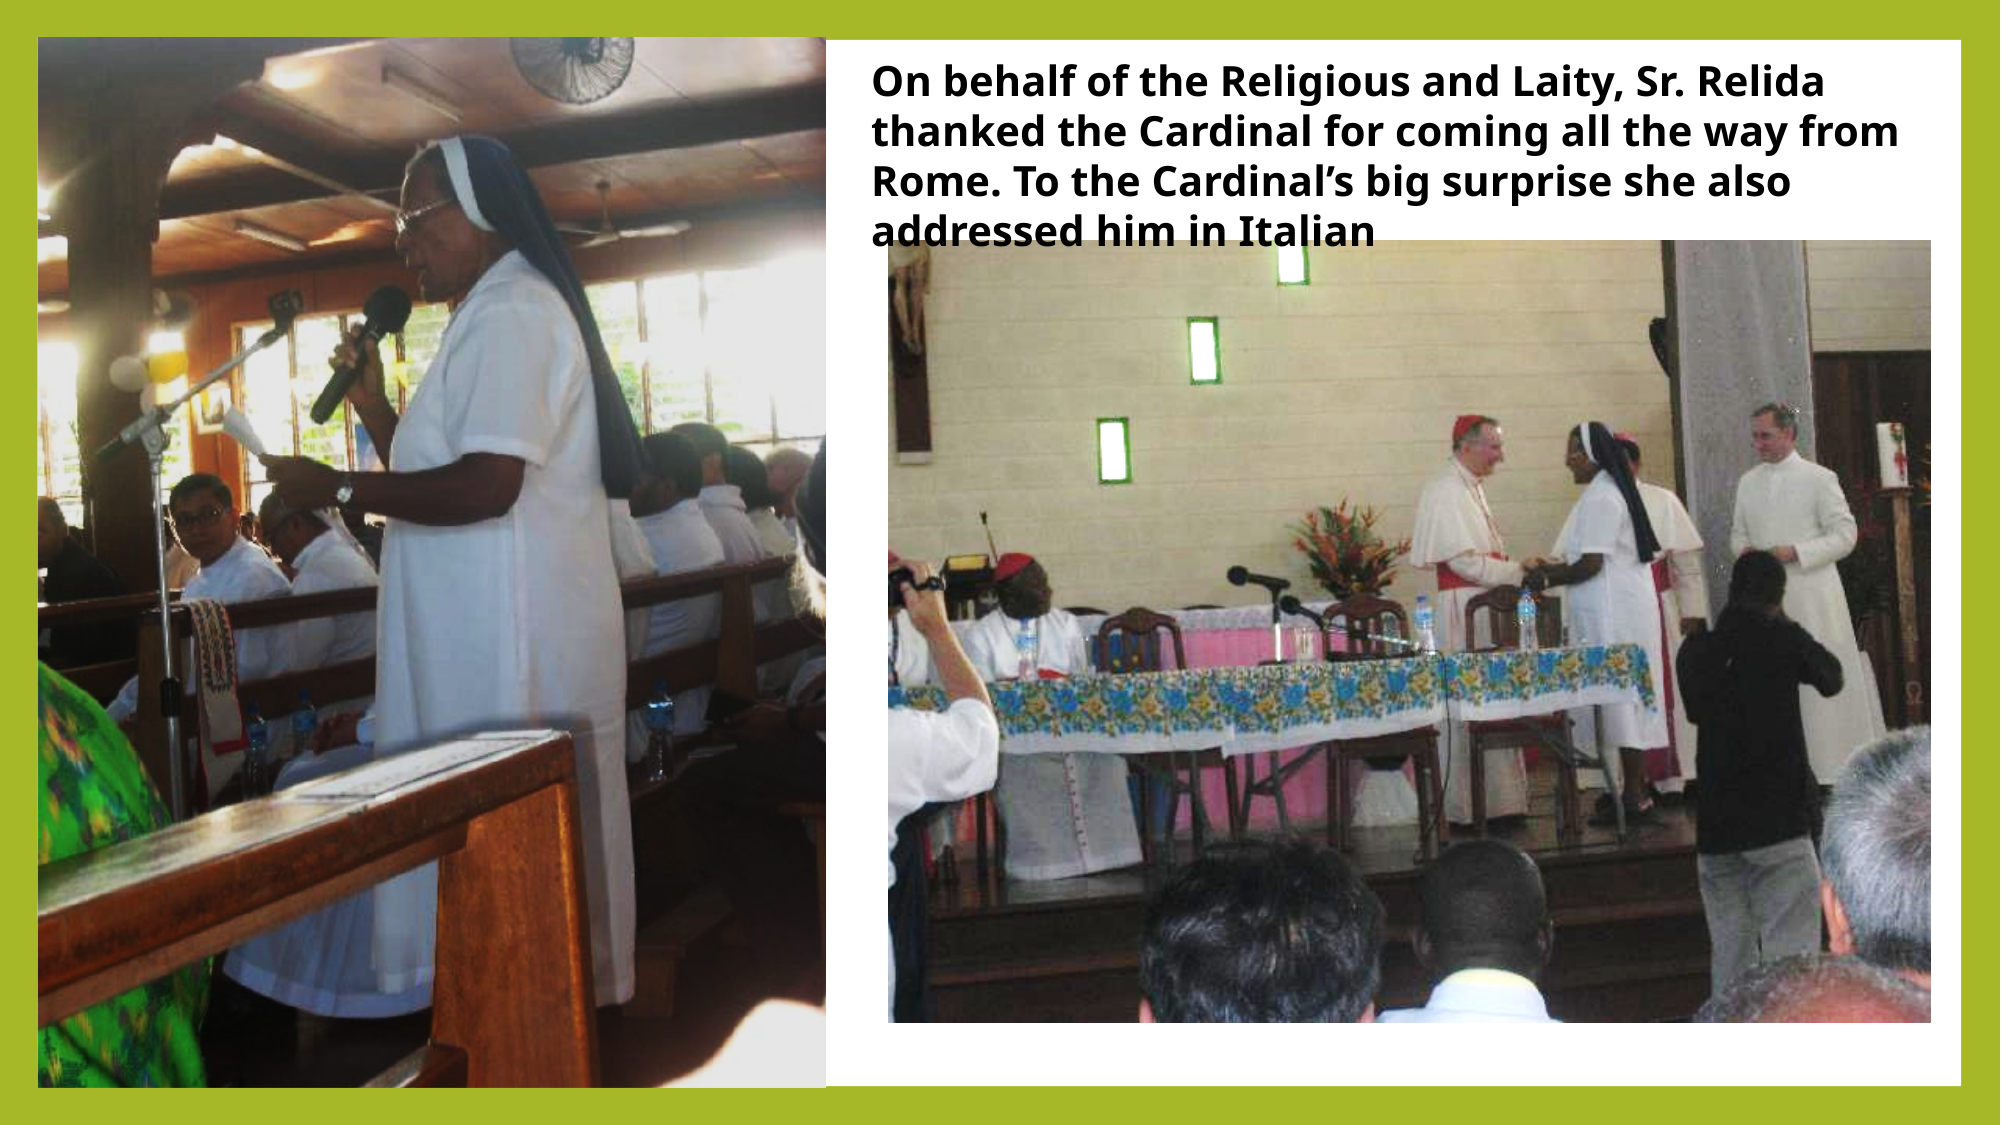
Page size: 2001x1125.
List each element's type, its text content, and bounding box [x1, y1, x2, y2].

text_box On behalf of the Religious and Laity, Sr. Relida thanked the Cardinal for coming all the way from Rome. To the Cardinal’s big surprise she also addressed him in Italian [856, 46, 1963, 262]
picture [0, 38, 1931, 1087]
